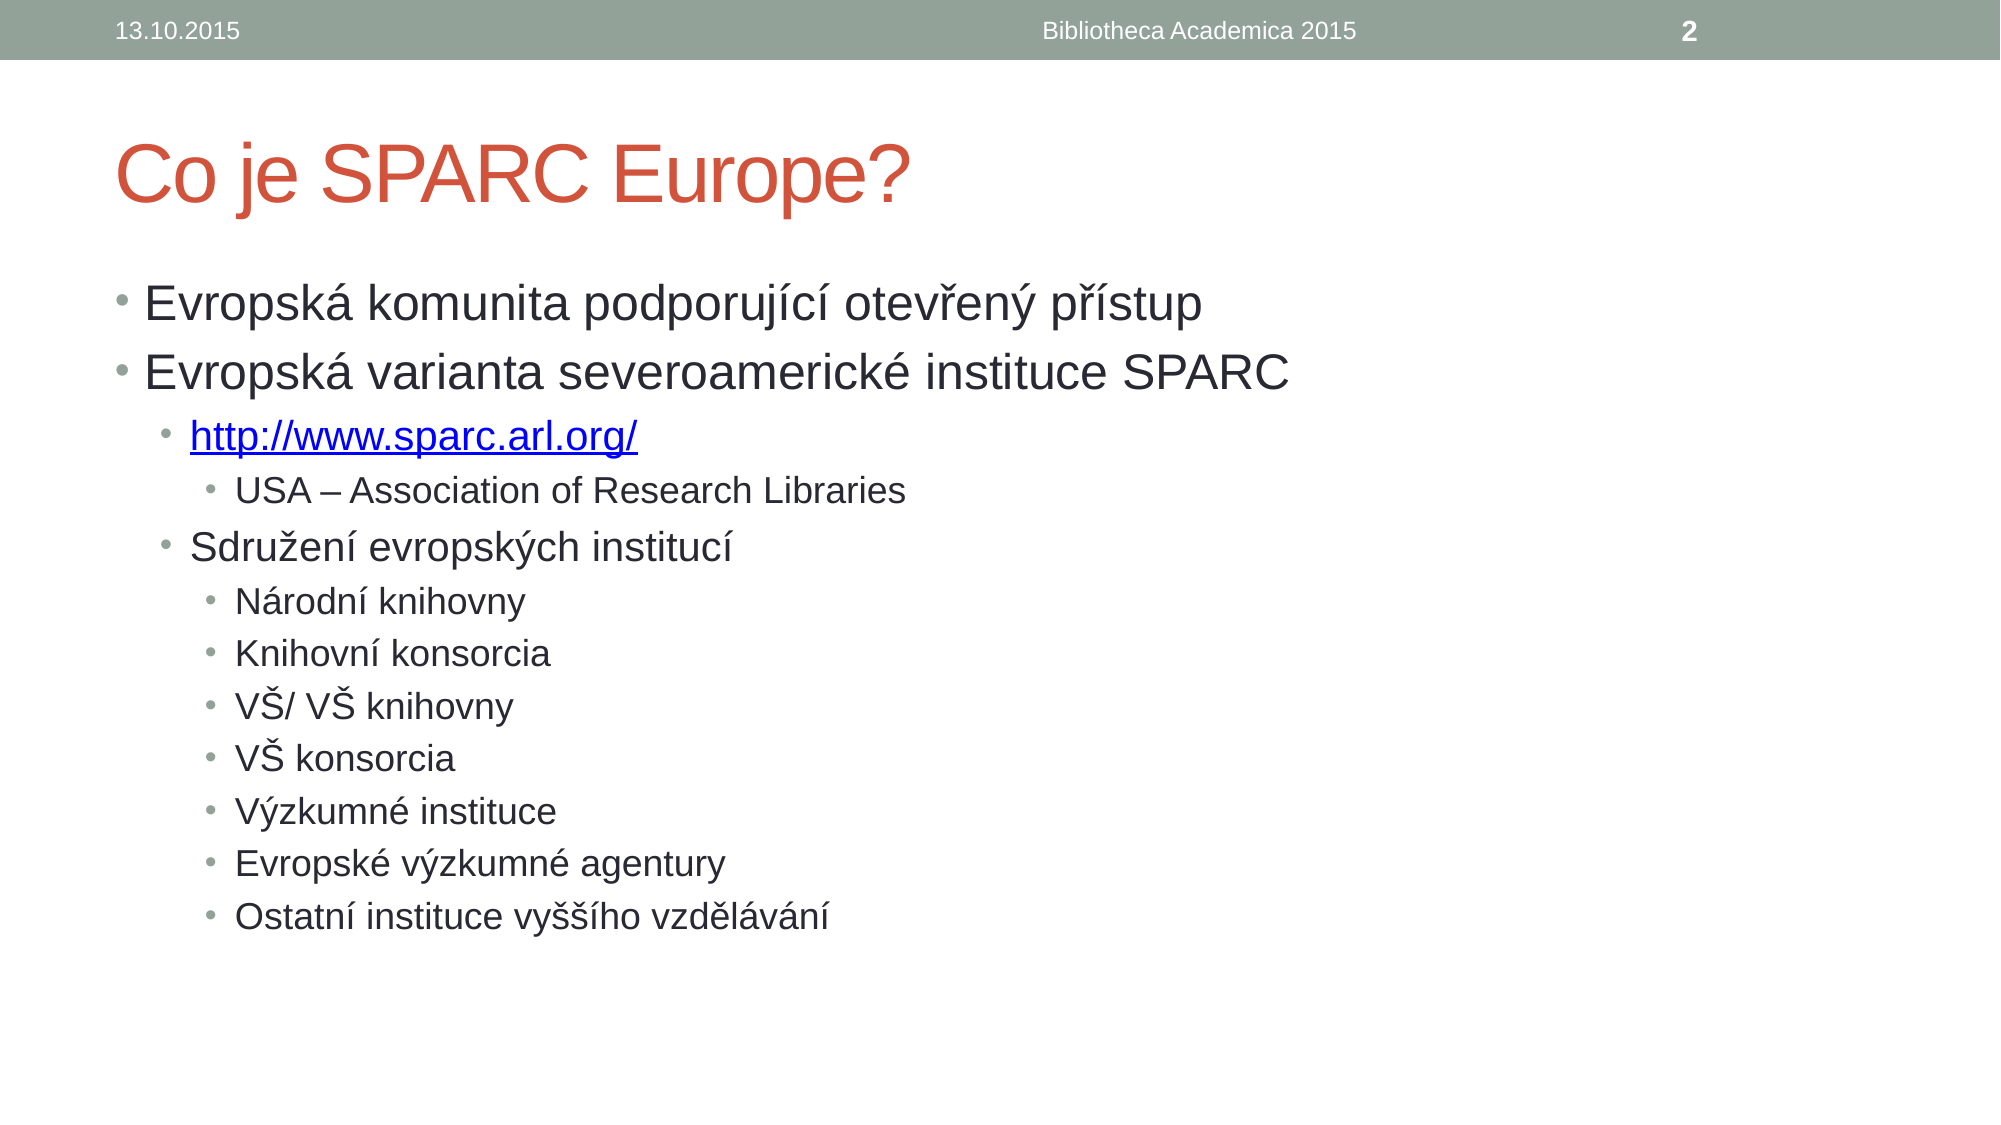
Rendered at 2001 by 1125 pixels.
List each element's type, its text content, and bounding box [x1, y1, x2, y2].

list Evropská komunita podporující otevřený přístup Evropská varianta severoamerické instituce SPARC http://www.sparc.arl.org/ USA – Association of Research Libraries Sdružení evropských institucí Národní knihovny Knihovní konsorcia VŠ/ VŠ knihovny VŠ konsorcia Výzkumné instituce Evropské výzkumné agentury Ostatní instituce vyššího vzdělávání [99, 262, 1900, 1063]
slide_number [99, 3, 734, 57]
footer Bibliotheca Academica 2015 [750, 3, 1650, 57]
title Co je SPARC Europe? [99, 87, 1900, 250]
slide_number 2 [1666, 3, 1900, 57]
